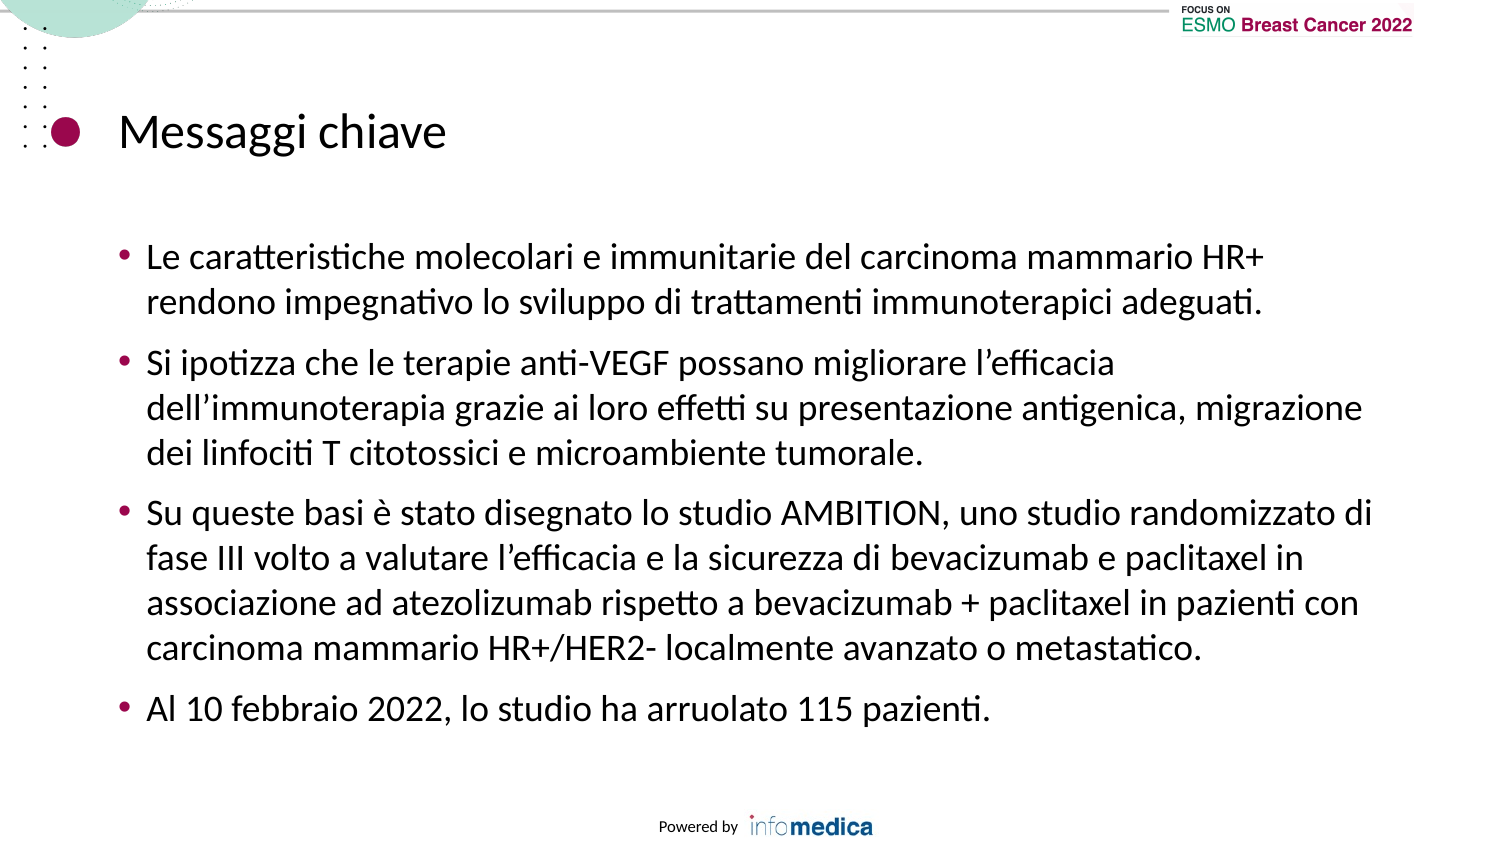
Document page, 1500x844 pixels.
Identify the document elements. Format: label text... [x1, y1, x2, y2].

picture [744, 809, 887, 838]
picture [1180, 3, 1414, 38]
list Le caratteristiche molecolari e immunitarie del carcinoma mammario HR+ rendono impegnativo lo sviluppo di trattamenti immunoterapici adeguati. Si ipotizza che le terapie anti-VEGF possano migliorare l’efficacia dell’immunoterapia grazie ai loro effetti su presentazione antigenica, migrazione dei linfociti T citotossici e microambiente tumorale. Su queste basi è stato disegnato lo studio AMBITION, uno studio randomizzato di fase III volto a valutare l’efficacia e la sicurezza di bevacizumab e paclitaxel in associazione ad atezolizumab rispetto a bevacizumab + paclitaxel in pazienti con carcinoma mammario HR+/HER2- localmente avanzato o metastatico. Al 10 febbraio 2022, lo studio ha arruolato 115 pazienti. [103, 224, 1397, 760]
picture [0, 0, 234, 186]
title Messaggi chiave [103, 70, 1397, 195]
